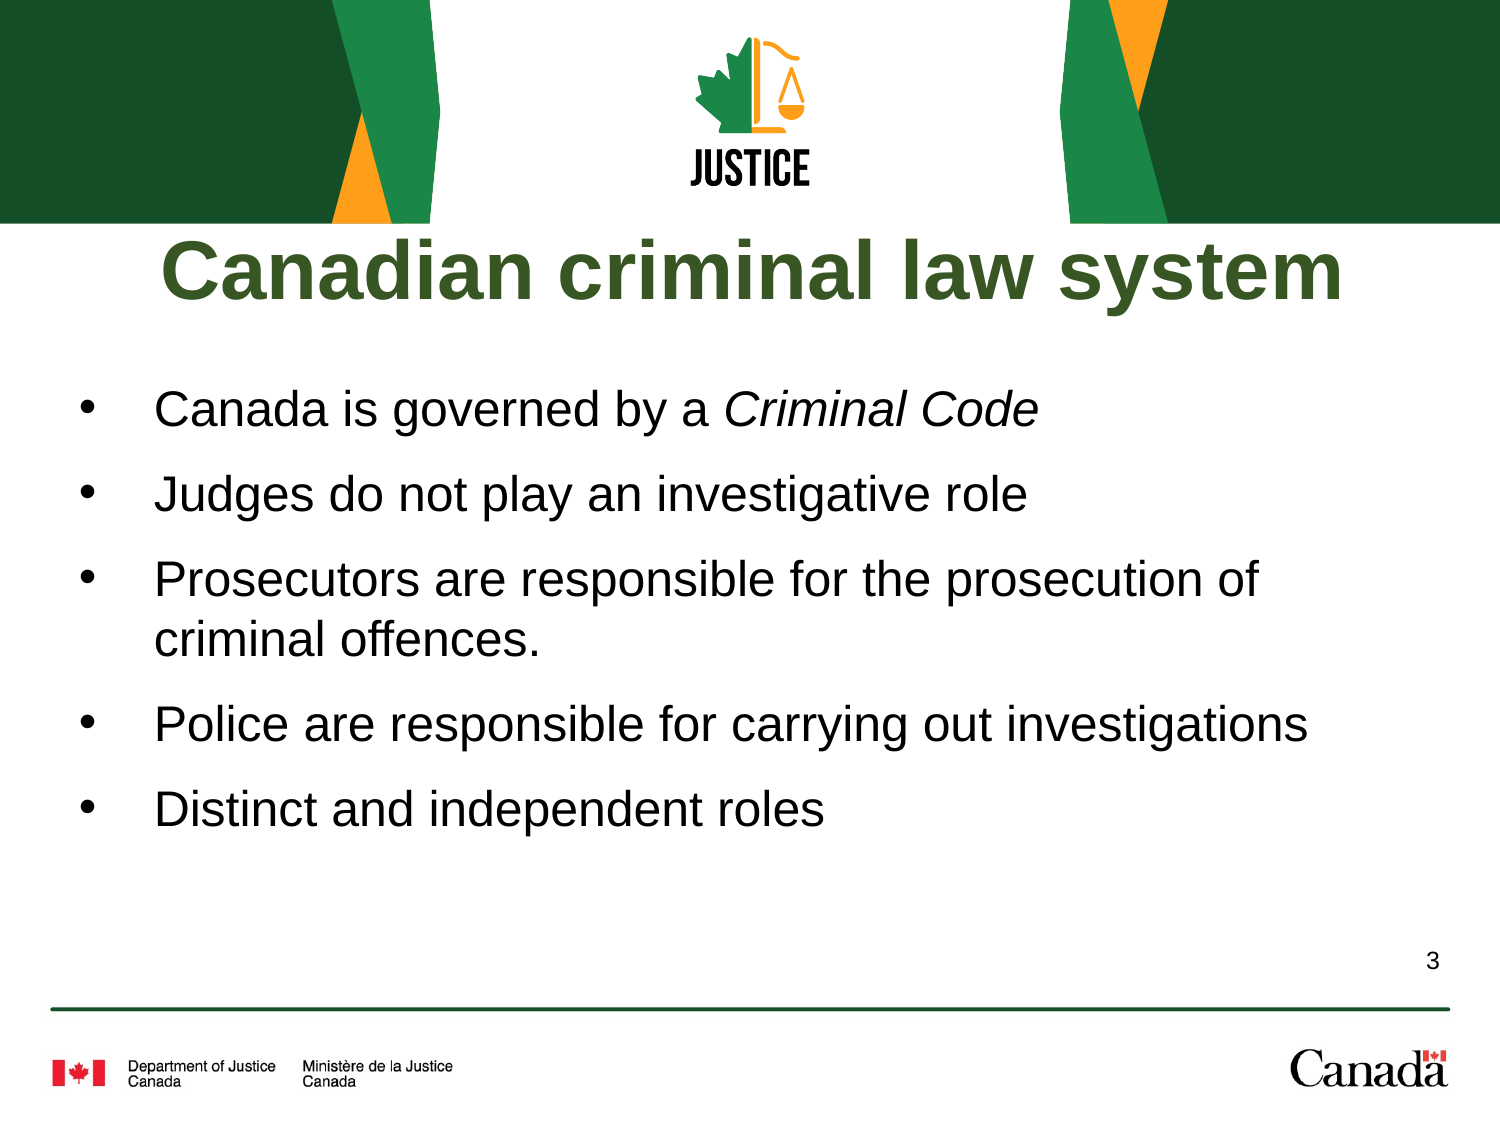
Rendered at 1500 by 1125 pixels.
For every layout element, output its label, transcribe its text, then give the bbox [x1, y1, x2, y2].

list Canada is governed by a Criminal Code Judges do not play an investigative role Prosecutors are responsible for the prosecution of criminal offences. Police are responsible for carrying out investigations Distinct and independent roles [64, 368, 1442, 912]
title Canadian criminal law system [106, 219, 1400, 352]
slide_number 3 [1411, 936, 1471, 1010]
picture [0, 0, 1500, 1125]
